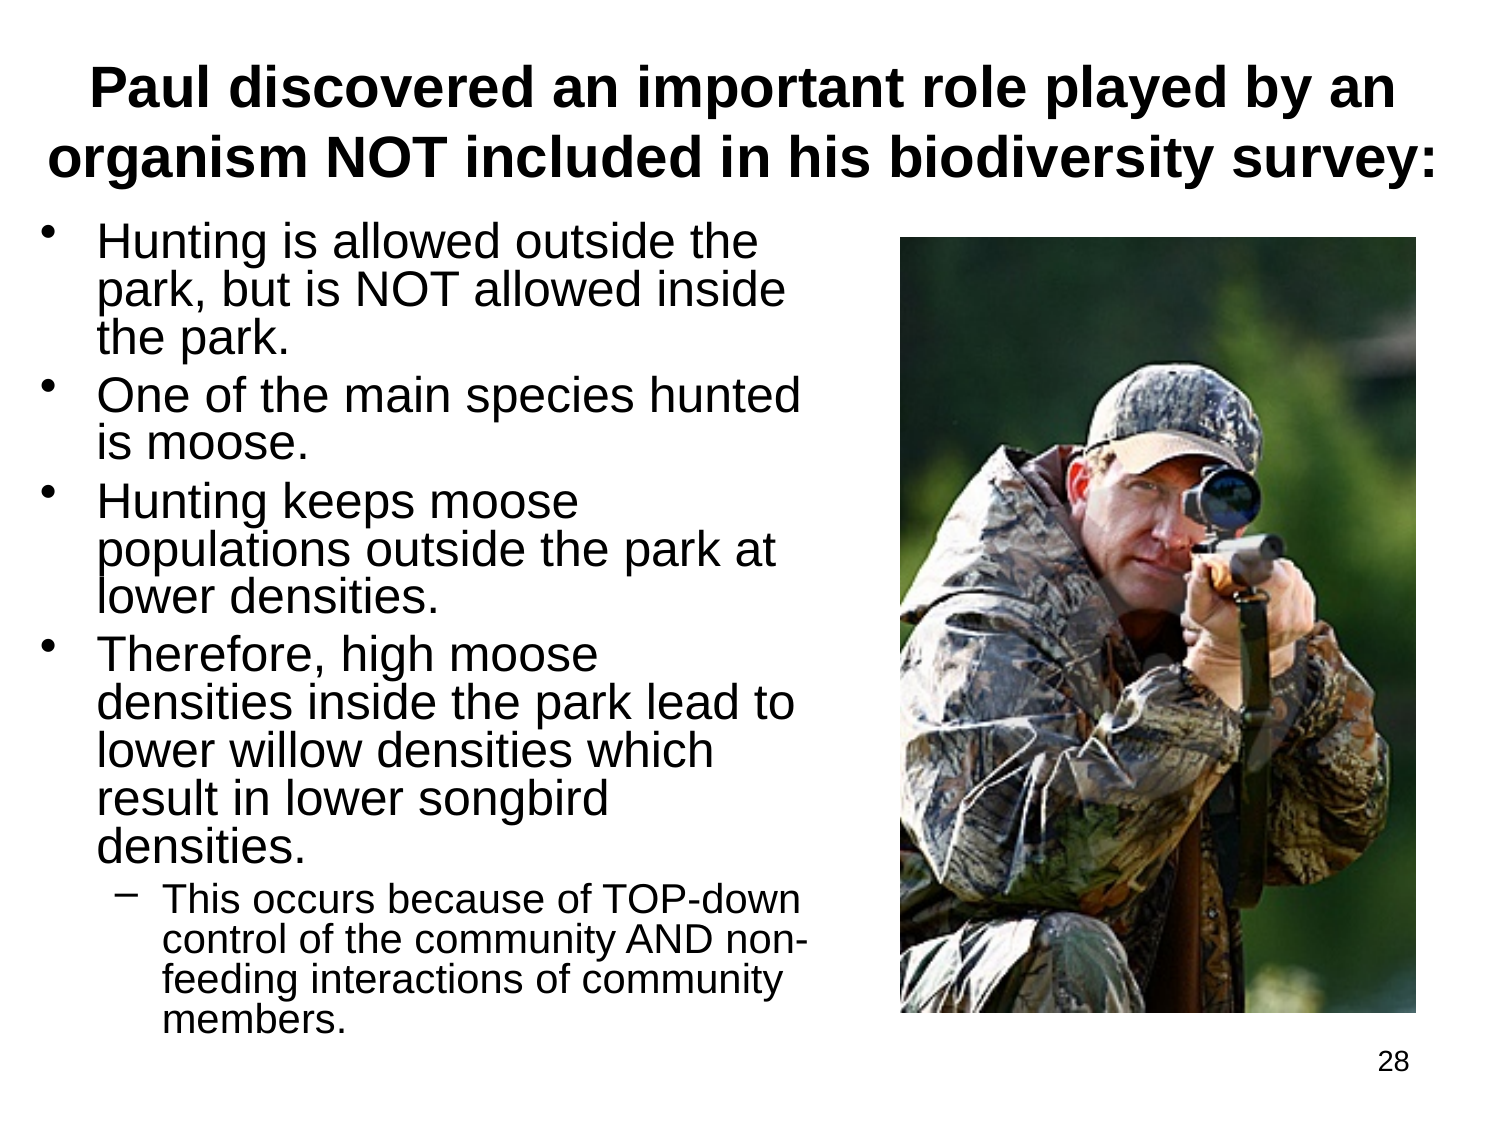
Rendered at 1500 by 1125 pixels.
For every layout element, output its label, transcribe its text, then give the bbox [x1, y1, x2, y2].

list Hunting is allowed outside the park, but is NOT allowed inside the park. One of the main species hunted is moose. Hunting keeps moose populations outside the park at lower densities. Therefore, high moose densities inside the park lead to lower willow densities which result in lower songbird densities. This occurs because of TOP-down control of the community AND non-feeding interactions of community members. [24, 212, 825, 1075]
picture [899, 237, 1416, 1013]
title Paul discovered an important role played by an organism NOT included in his biodiversity survey: [0, 24, 1488, 213]
slide_number 28 [1074, 1034, 1426, 1113]
